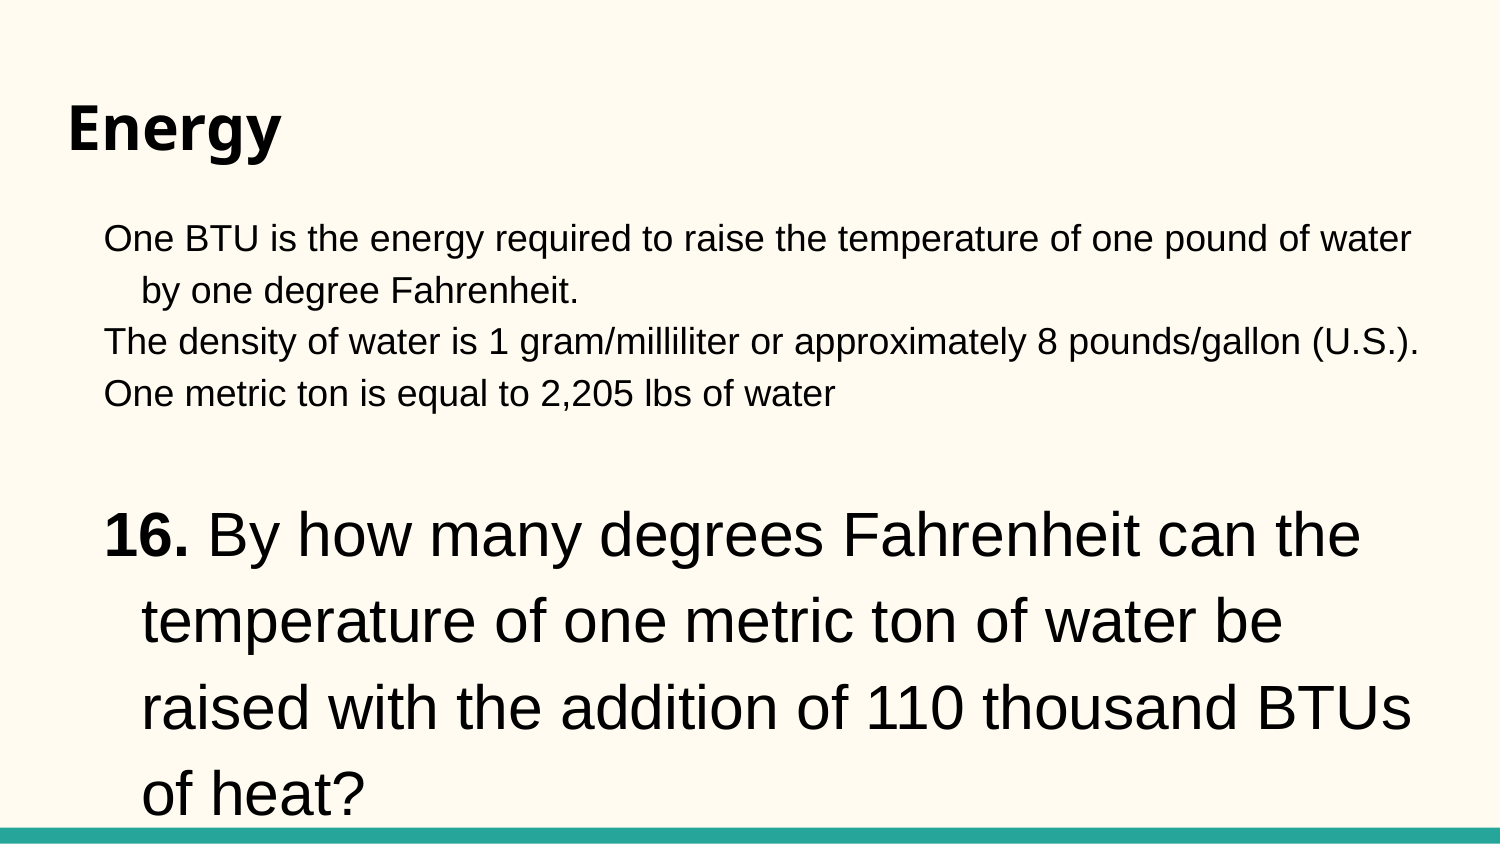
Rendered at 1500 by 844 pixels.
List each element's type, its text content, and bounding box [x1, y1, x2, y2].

list One BTU is the energy required to raise the temperature of one pound of water by one degree Fahrenheit. The density of water is 1 gram/milliliter or approximately 8 pounds/gallon (U.S.). One metric ton is equal to 2,205 lbs of water 16. By how many degrees Fahrenheit can the temperature of one metric ton of water be raised with the addition of 110 thousand BTUs of heat? [51, 192, 1449, 750]
title Energy [51, 72, 1449, 174]
